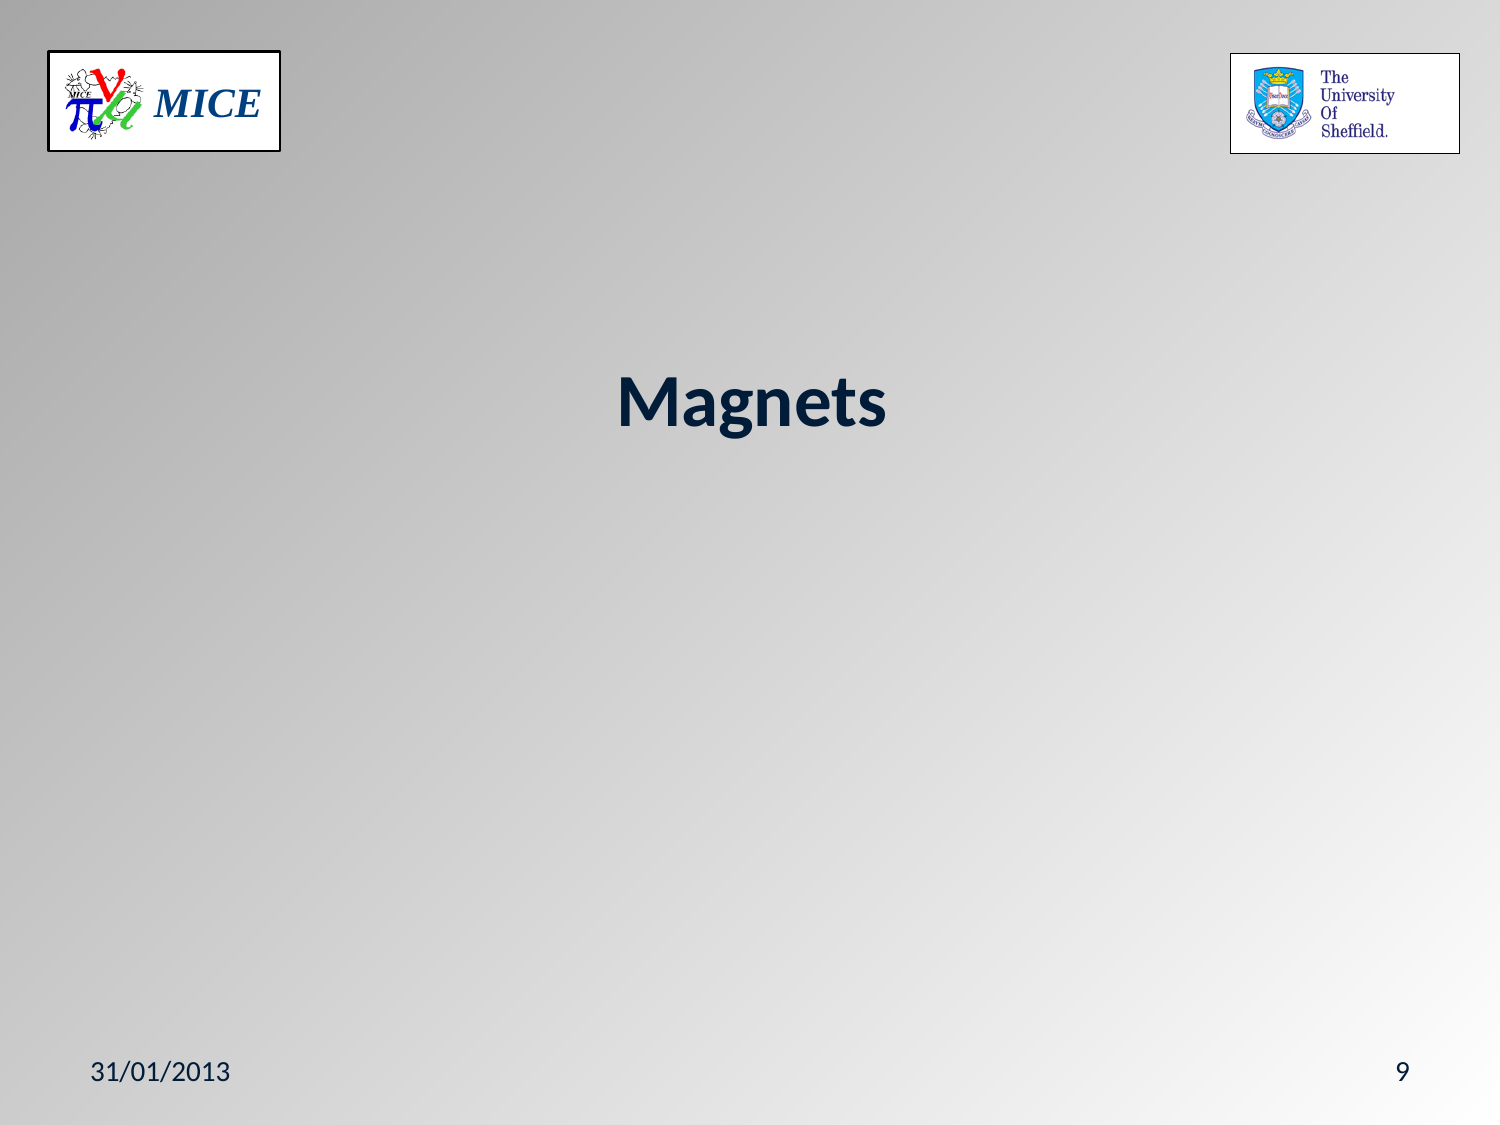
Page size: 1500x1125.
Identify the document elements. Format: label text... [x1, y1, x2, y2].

slide_number 9 [1301, 1044, 1426, 1103]
title Magnets [76, 302, 1427, 491]
picture [1231, 54, 1459, 153]
picture [57, 58, 150, 145]
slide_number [74, 1044, 267, 1103]
